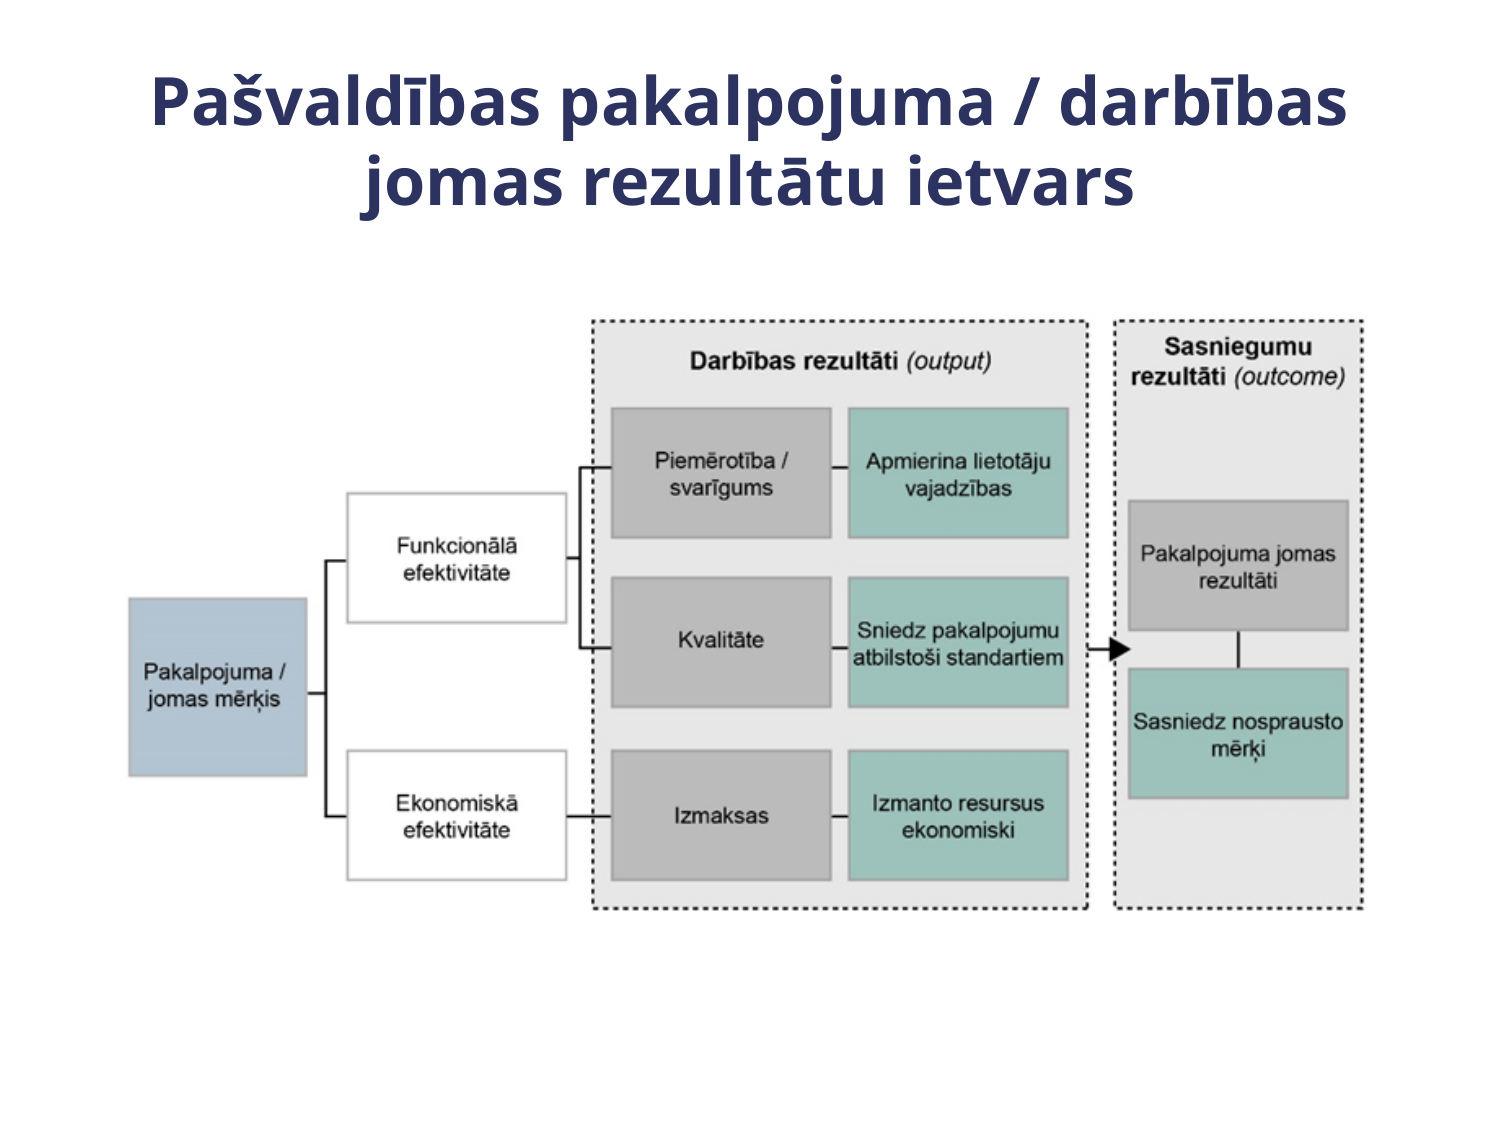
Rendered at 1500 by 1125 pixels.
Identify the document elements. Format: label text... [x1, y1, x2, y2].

title Pašvaldības pakalpojuma / darbības jomas rezultātu ietvars [75, 45, 1425, 233]
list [0, 243, 1485, 976]
